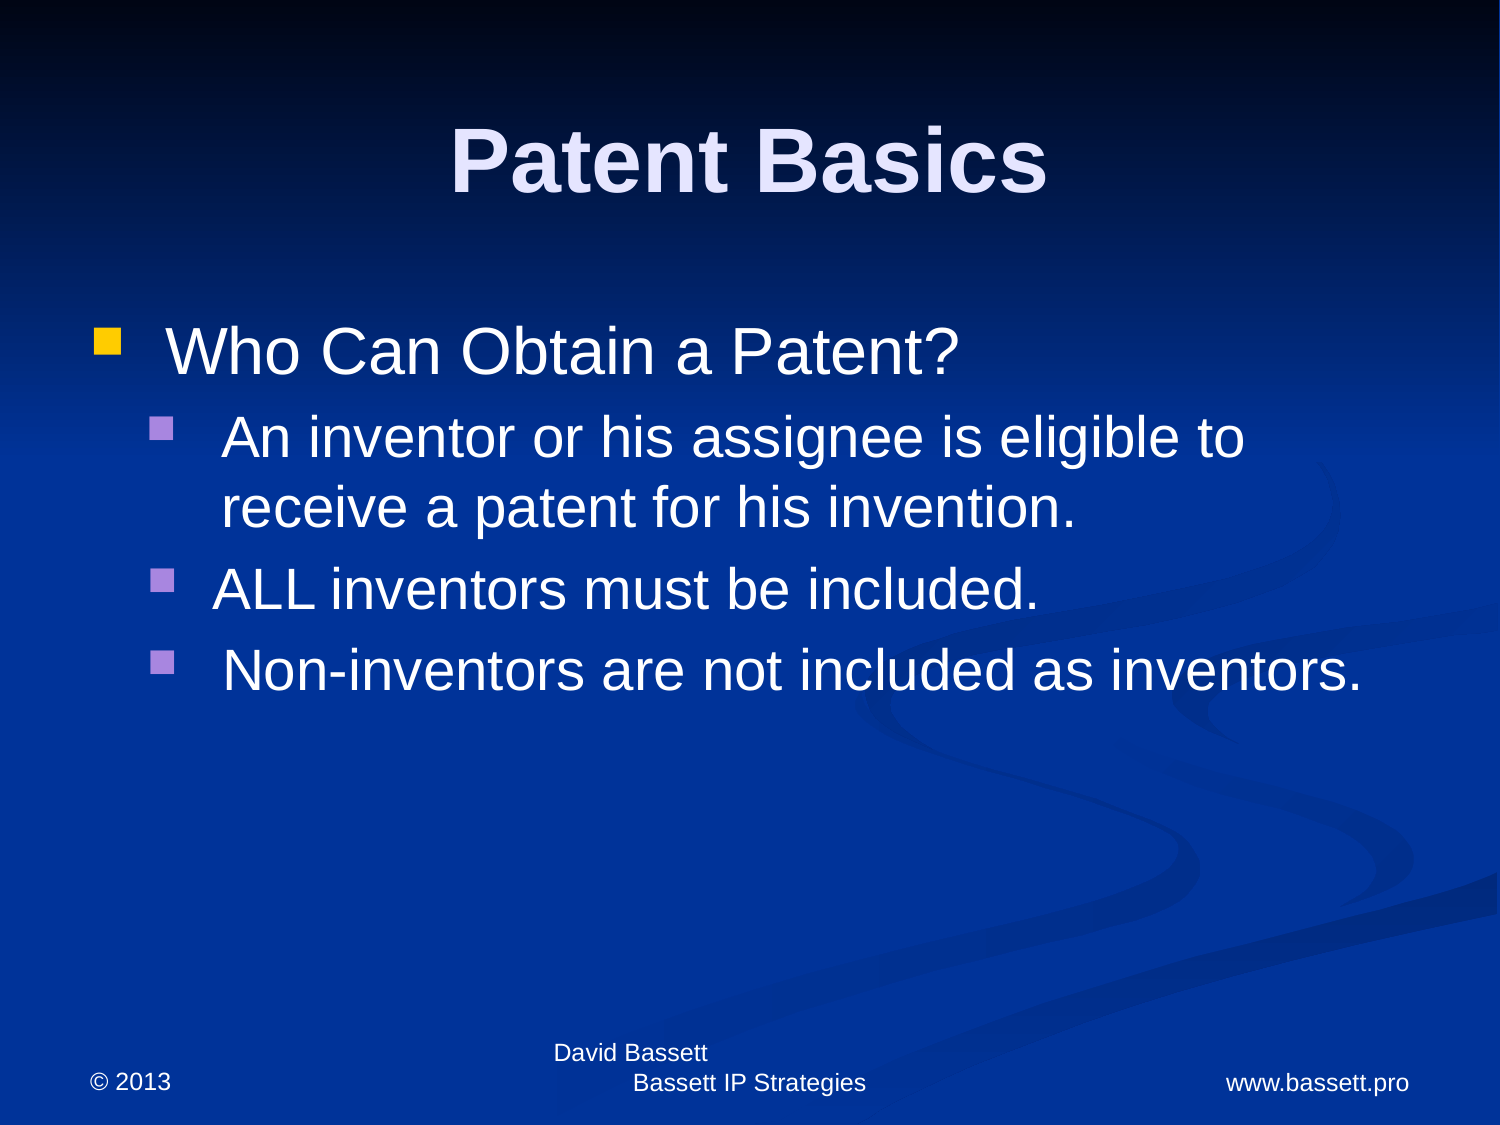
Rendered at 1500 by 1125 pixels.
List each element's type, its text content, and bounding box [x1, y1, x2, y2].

title Patent Basics [37, 37, 1463, 276]
slide_number www.bassett.pro [1074, 1026, 1425, 1105]
slide_number © 2013 [75, 1025, 425, 1104]
footer David Bassett Bassett IP Strategies [512, 1025, 988, 1104]
subtitle Who Can Obtain a Patent? An inventor or his assignee is eligible to receive a patent for his invention. ALL inventors must be included. Non-inventors are not included as inventors. [74, 299, 1438, 998]
